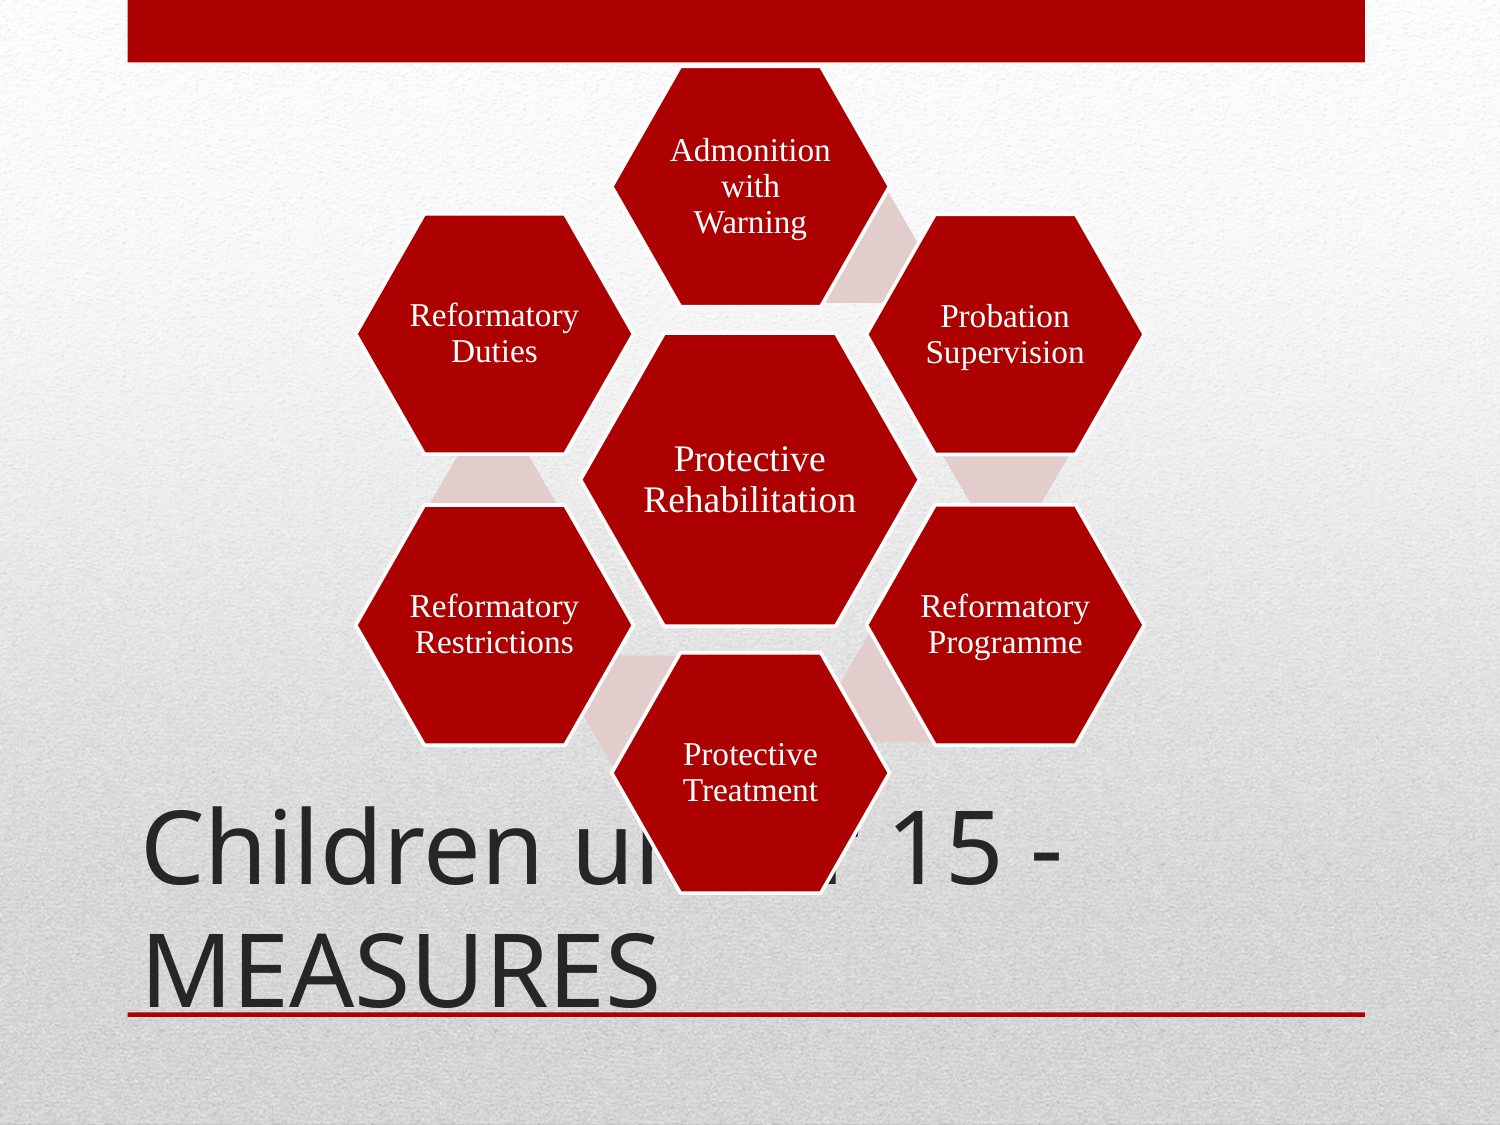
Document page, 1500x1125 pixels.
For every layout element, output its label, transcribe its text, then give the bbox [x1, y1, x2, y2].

title Children under 15 - MEASURES [125, 906, 1388, 1035]
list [75, 65, 1425, 894]
